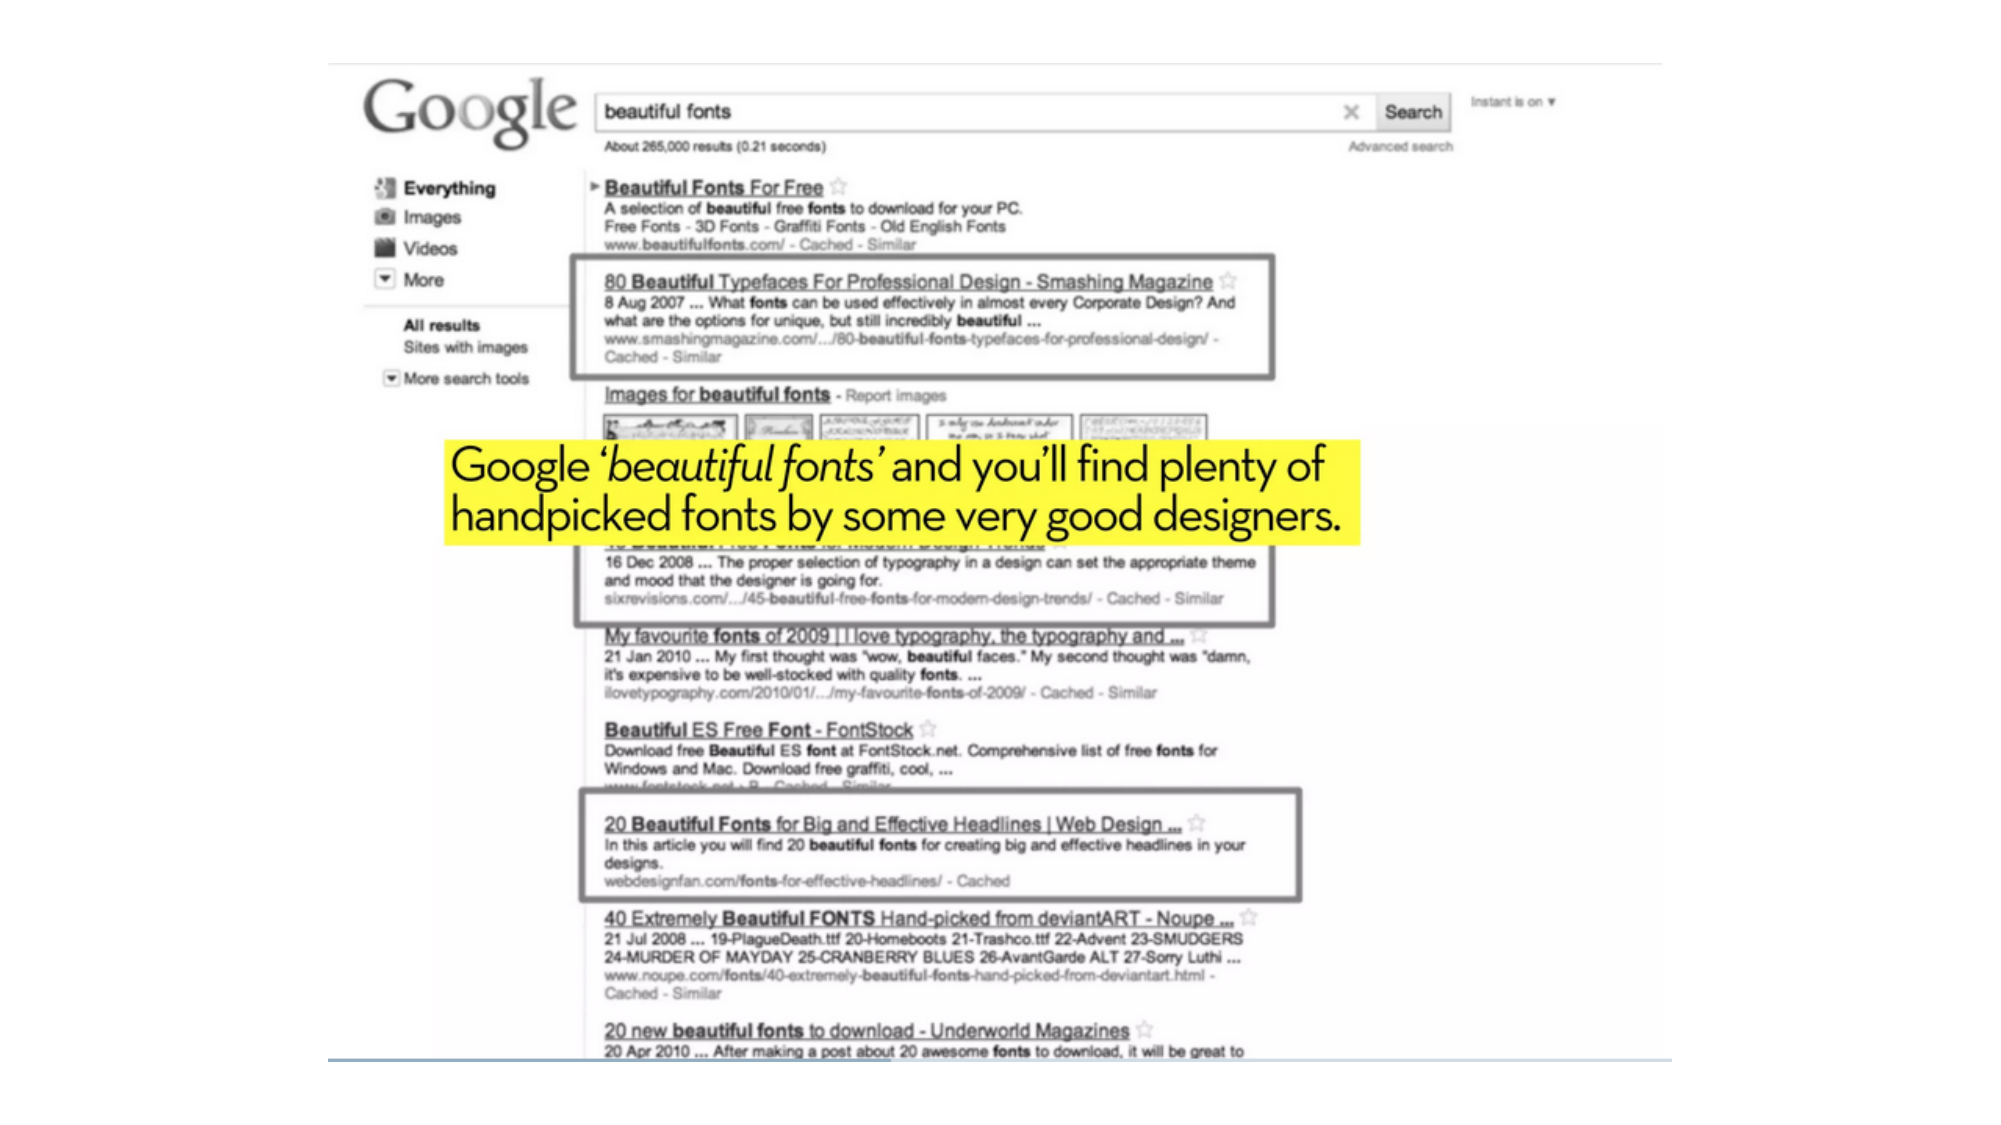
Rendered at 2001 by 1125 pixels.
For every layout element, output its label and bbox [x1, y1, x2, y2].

picture [328, 63, 1672, 1062]
